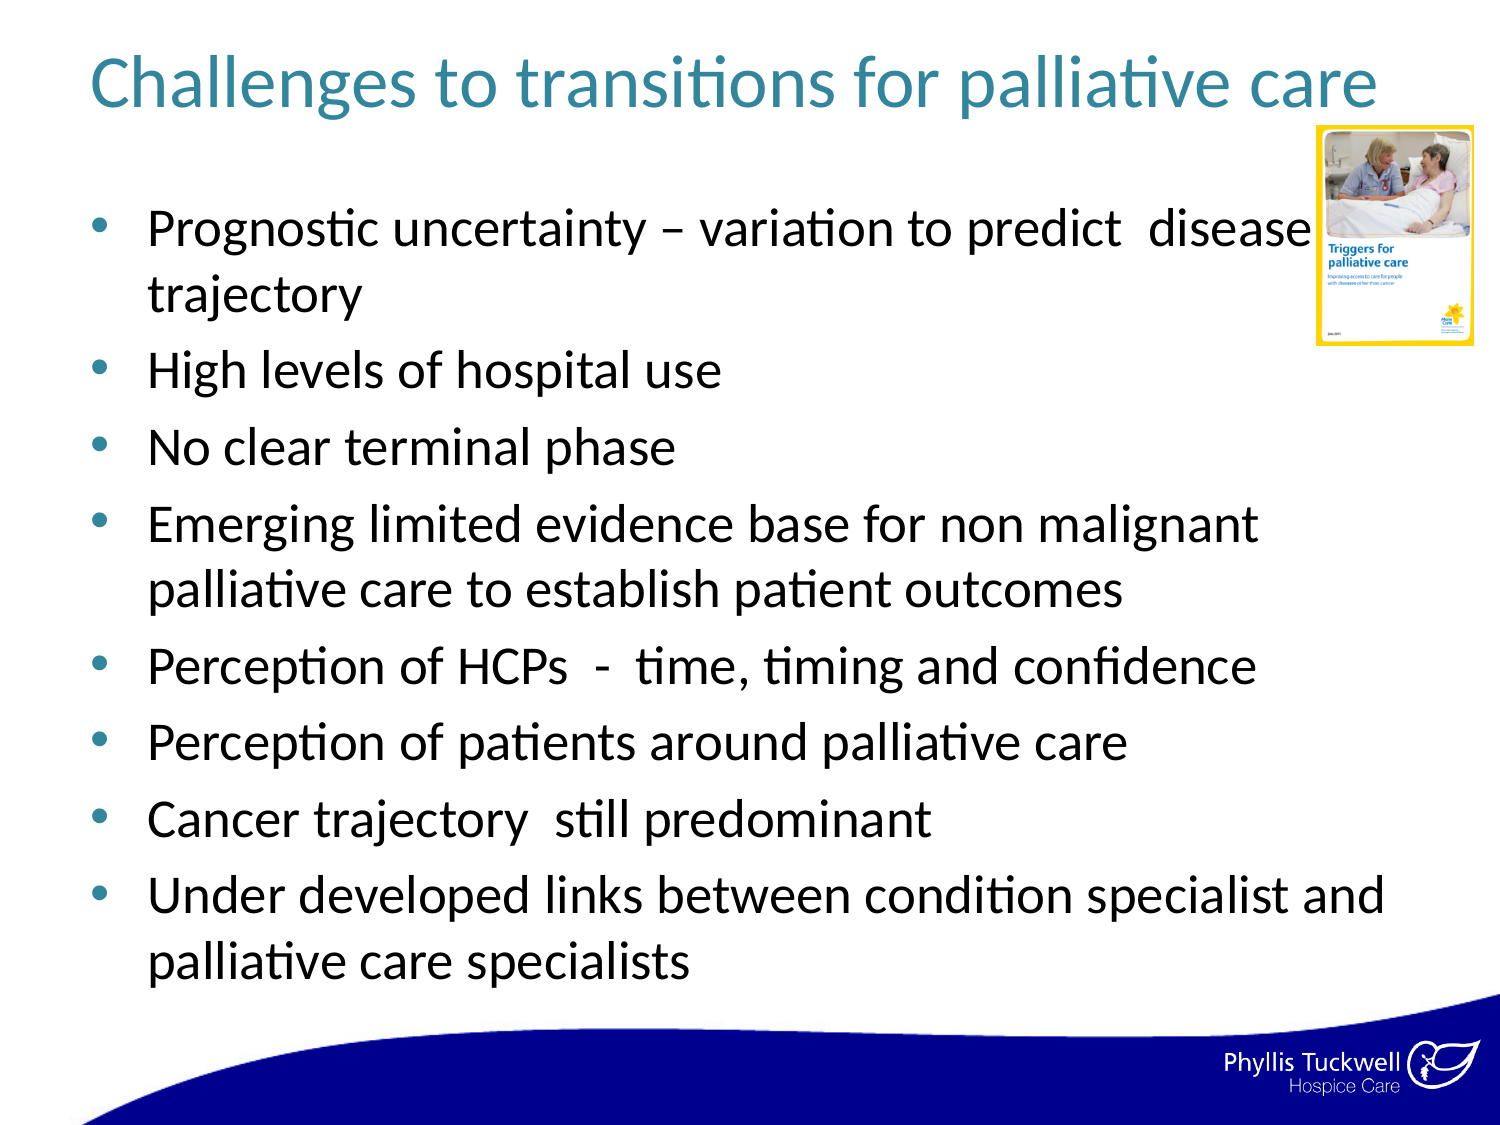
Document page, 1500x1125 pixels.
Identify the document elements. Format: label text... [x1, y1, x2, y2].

list Prognostic uncertainty – variation to predict disease trajectory High levels of hospital use No clear terminal phase Emerging limited evidence base for non malignant palliative care to establish patient outcomes Perception of HCPs - time, timing and confidence Perception of patients around palliative care Cancer trajectory still predominant Under developed links between condition specialist and palliative care specialists [75, 184, 1425, 1005]
picture [1316, 125, 1474, 346]
picture [0, 985, 1500, 1125]
title Challenges to transitions for palliative care [75, 0, 1425, 172]
